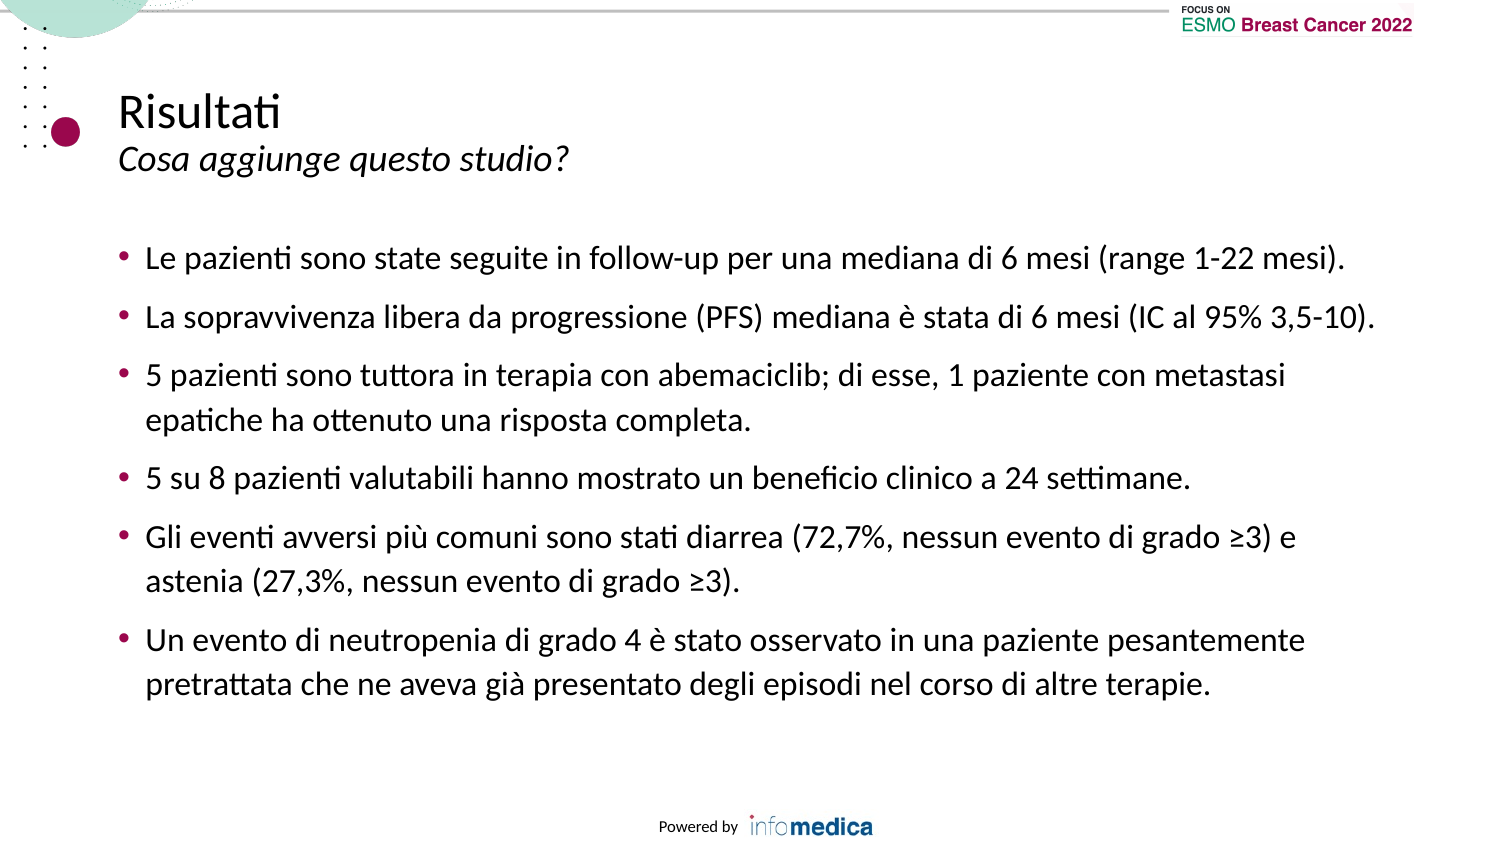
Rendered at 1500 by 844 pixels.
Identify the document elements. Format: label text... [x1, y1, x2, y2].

picture [0, 0, 234, 186]
picture [744, 809, 887, 838]
title Risultati Cosa aggiunge questo studio? [103, 70, 1397, 195]
list Le pazienti sono state seguite in follow-up per una mediana di 6 mesi (range 1-22 mesi). La sopravvivenza libera da progressione (PFS) mediana è stata di 6 mesi (IC al 95% 3,5-10). 5 pazienti sono tuttora in terapia con abemaciclib; di esse, 1 paziente con metastasi epatiche ha ottenuto una risposta completa. 5 su 8 pazienti valutabili hanno mostrato un beneficio clinico a 24 settimane. Gli eventi avversi più comuni sono stati diarrea (72,7%, nessun evento di grado ≥3) e astenia (27,3%, nessun evento di grado ≥3). Un evento di neutropenia di grado 4 è stato osservato in una paziente pesantemente pretrattata che ne aveva già presentato degli episodi nel corso di altre terapie. [103, 224, 1397, 760]
picture [1180, 3, 1414, 38]
